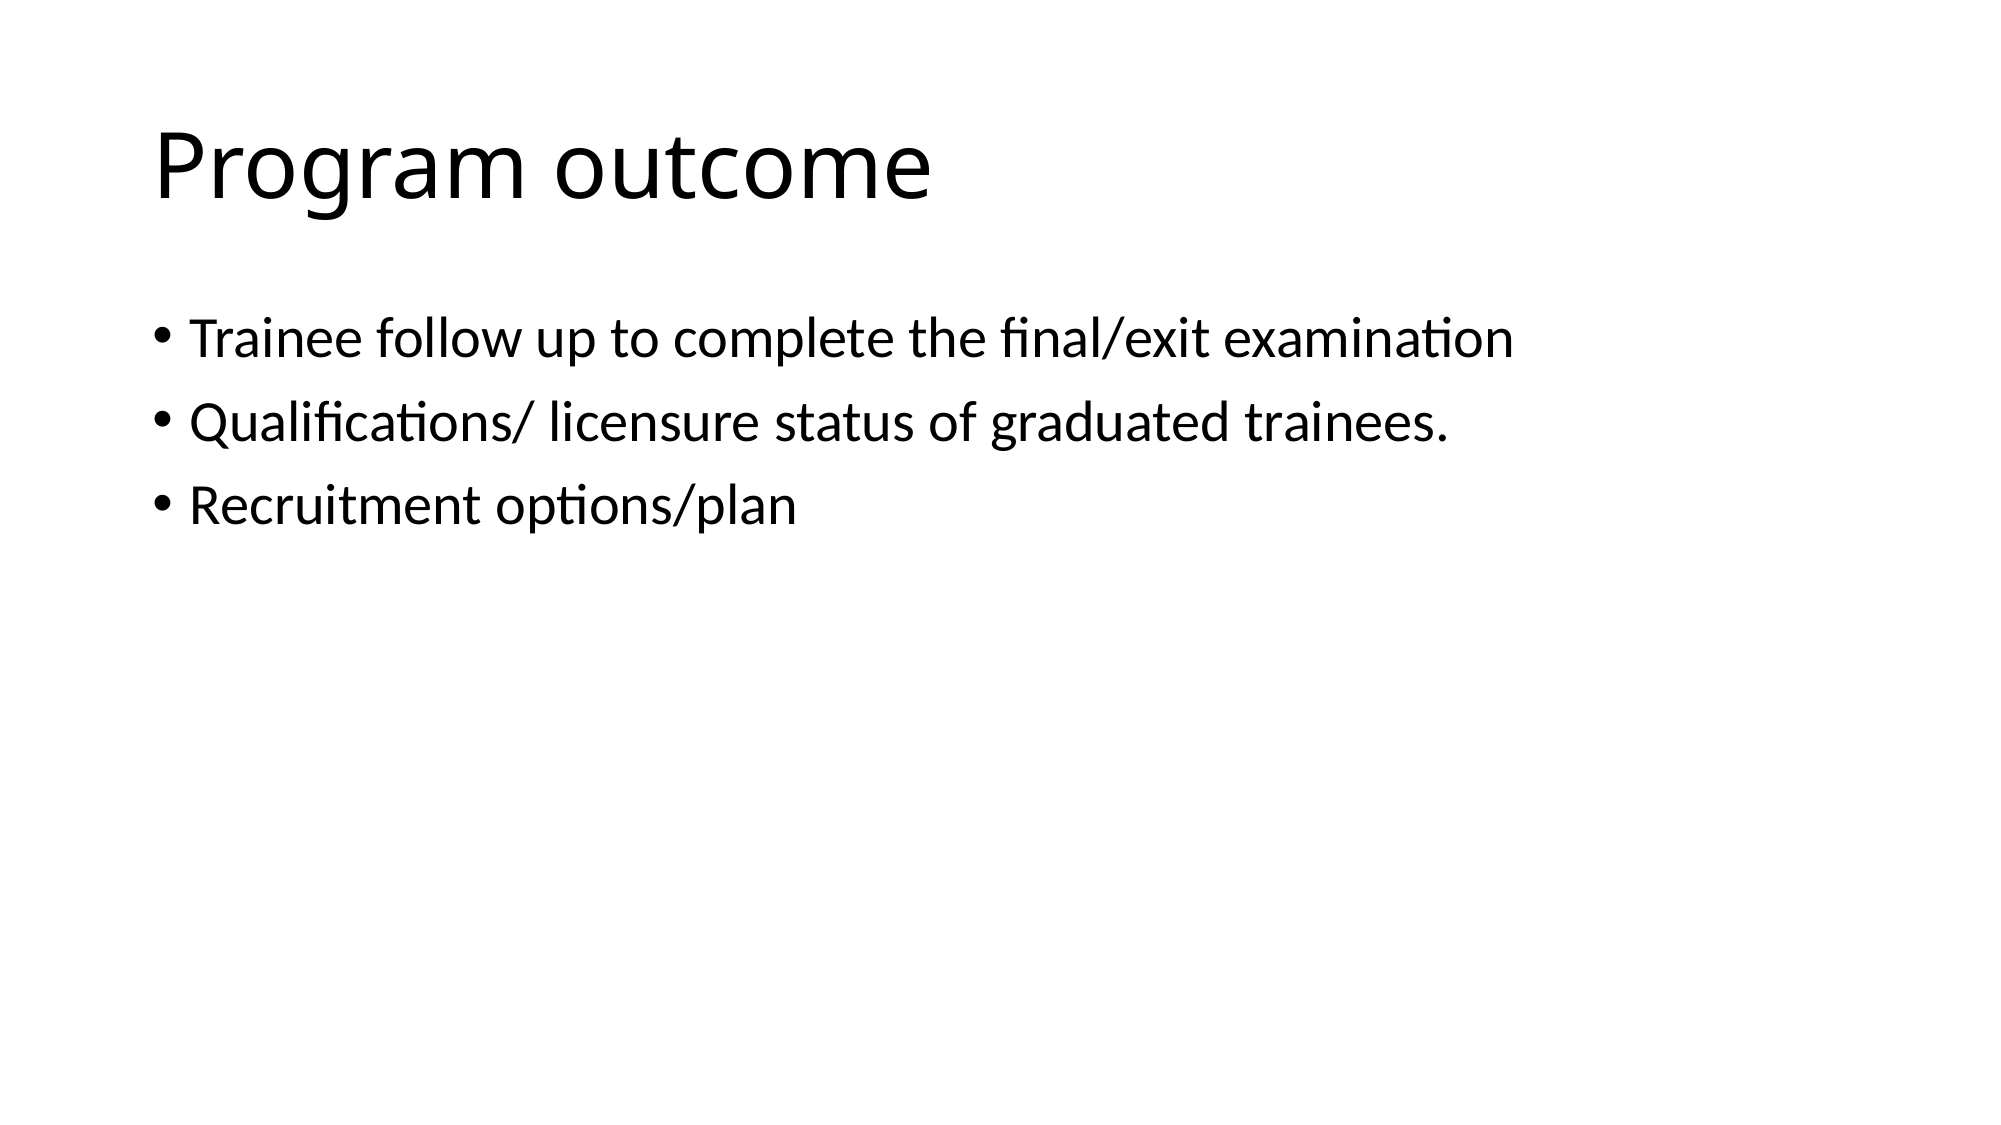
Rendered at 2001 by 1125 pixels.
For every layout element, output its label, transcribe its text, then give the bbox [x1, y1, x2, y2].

title Program outcome [137, 59, 1863, 278]
list Trainee follow up to complete the final/exit examination Qualifications/ licensure status of graduated trainees. Recruitment options/plan [137, 299, 1863, 1014]
